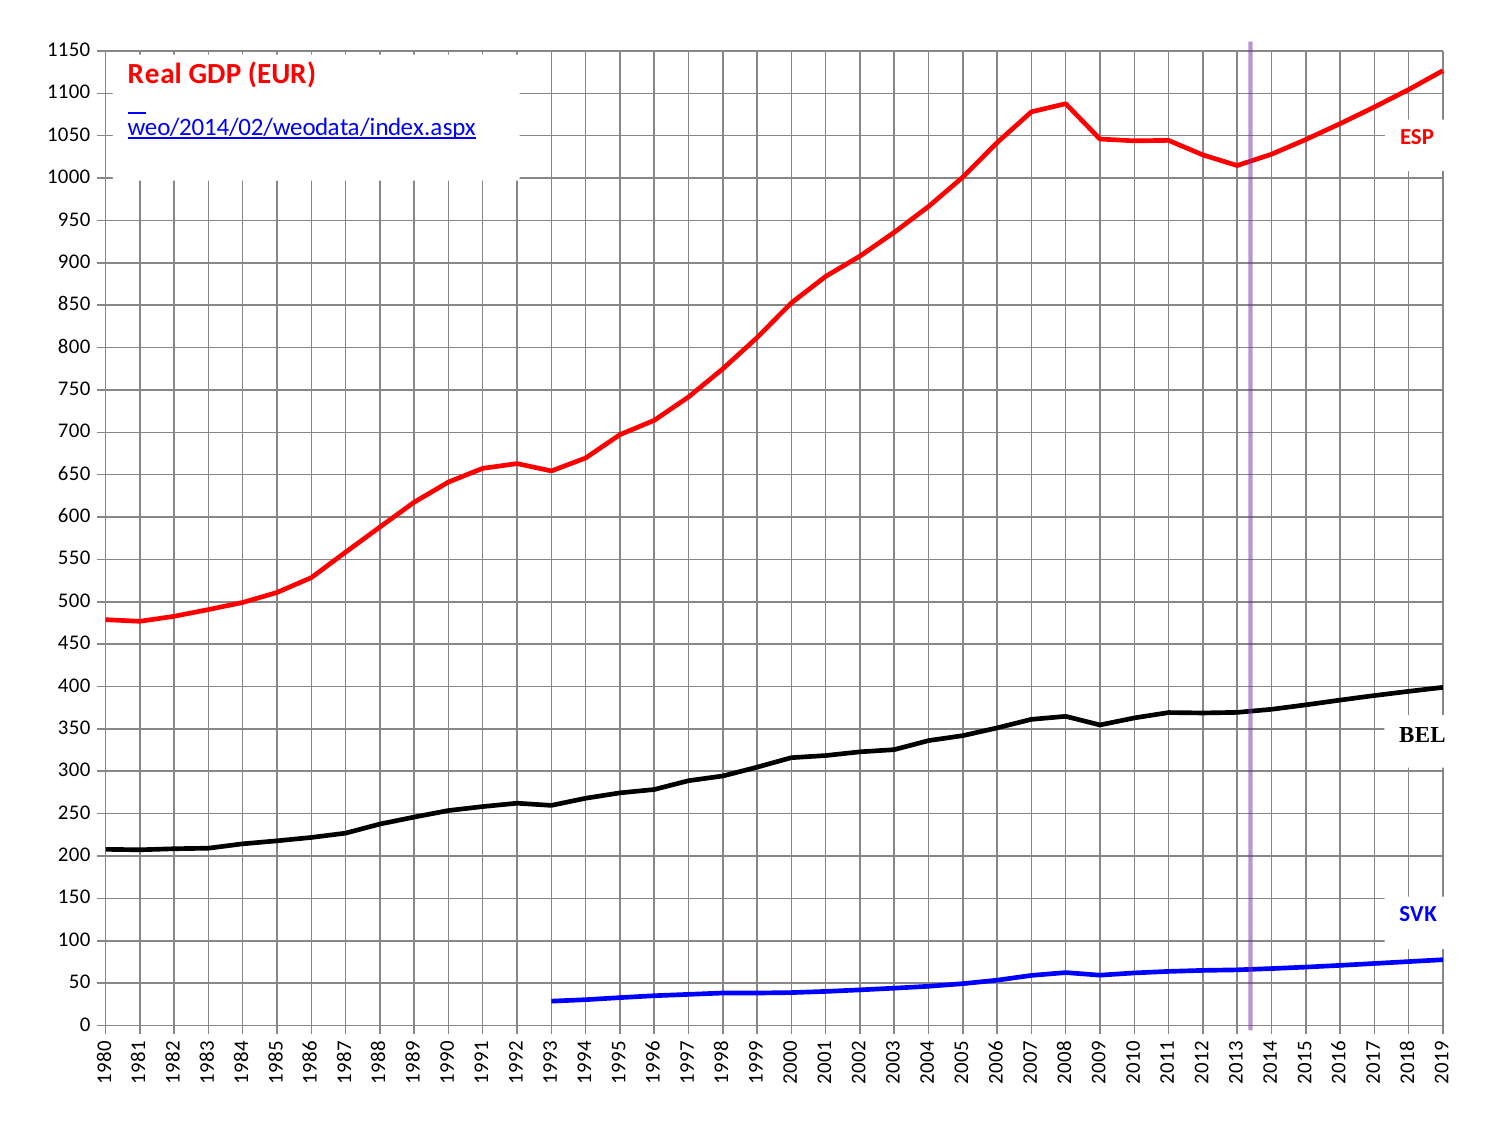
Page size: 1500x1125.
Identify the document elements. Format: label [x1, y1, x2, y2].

chart [17, 18, 1483, 1107]
